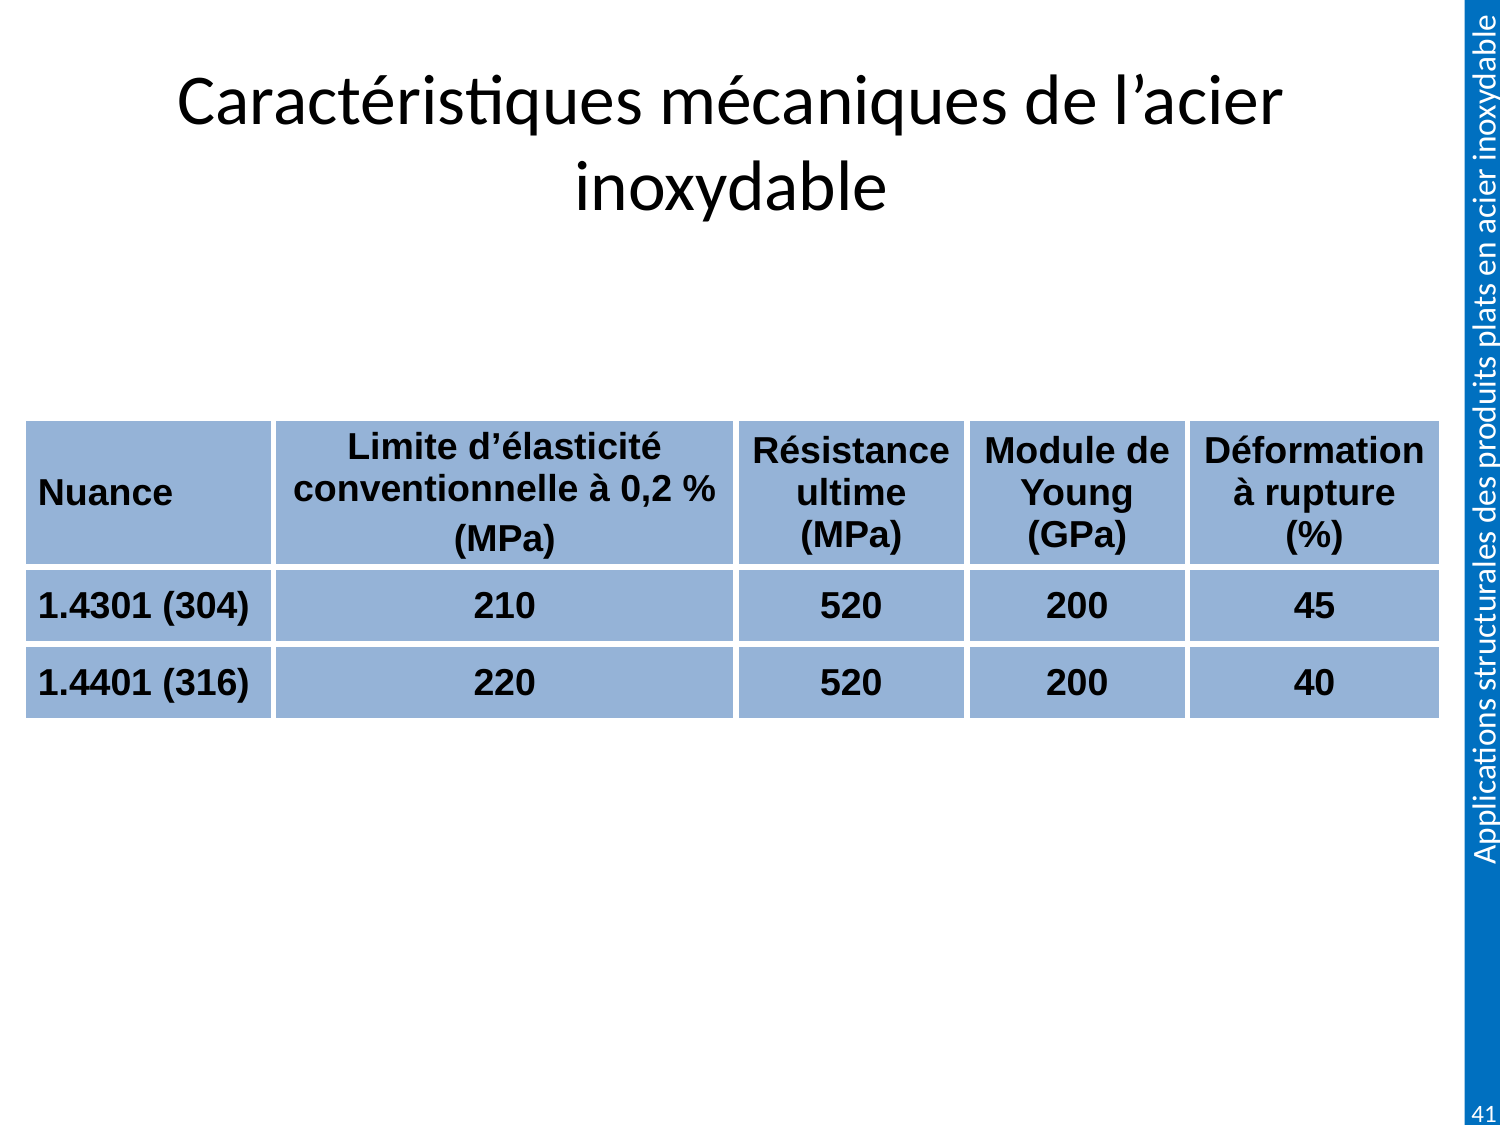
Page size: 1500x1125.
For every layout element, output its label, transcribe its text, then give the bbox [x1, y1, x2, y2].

table_header Module de Young (GPa) [970, 421, 1185, 564]
table_cell 1.4301 (304) [26, 570, 271, 641]
table_header Nuance [26, 421, 271, 564]
table_cell 1.4401 (316) [26, 647, 271, 718]
table_cell 210 [276, 570, 733, 641]
table_cell 520 [739, 570, 964, 641]
table_cell 520 [739, 647, 964, 718]
table_cell 200 [970, 570, 1185, 641]
table_cell 40 [1190, 647, 1439, 718]
table_cell 220 [276, 647, 733, 718]
slide_number 41 [1446, 1082, 1500, 1125]
table_header Résistance ultime (MPa) [739, 421, 964, 564]
table_cell 45 [1190, 570, 1439, 641]
table_cell 200 [970, 647, 1185, 718]
title Caractéristiques mécaniques de l’acier inoxydable [0, 45, 1463, 233]
table_header Limite d’élasticité conventionnelle à 0,2 % (MPa) [276, 421, 733, 564]
table_header Déformation à rupture (%) [1190, 421, 1439, 564]
